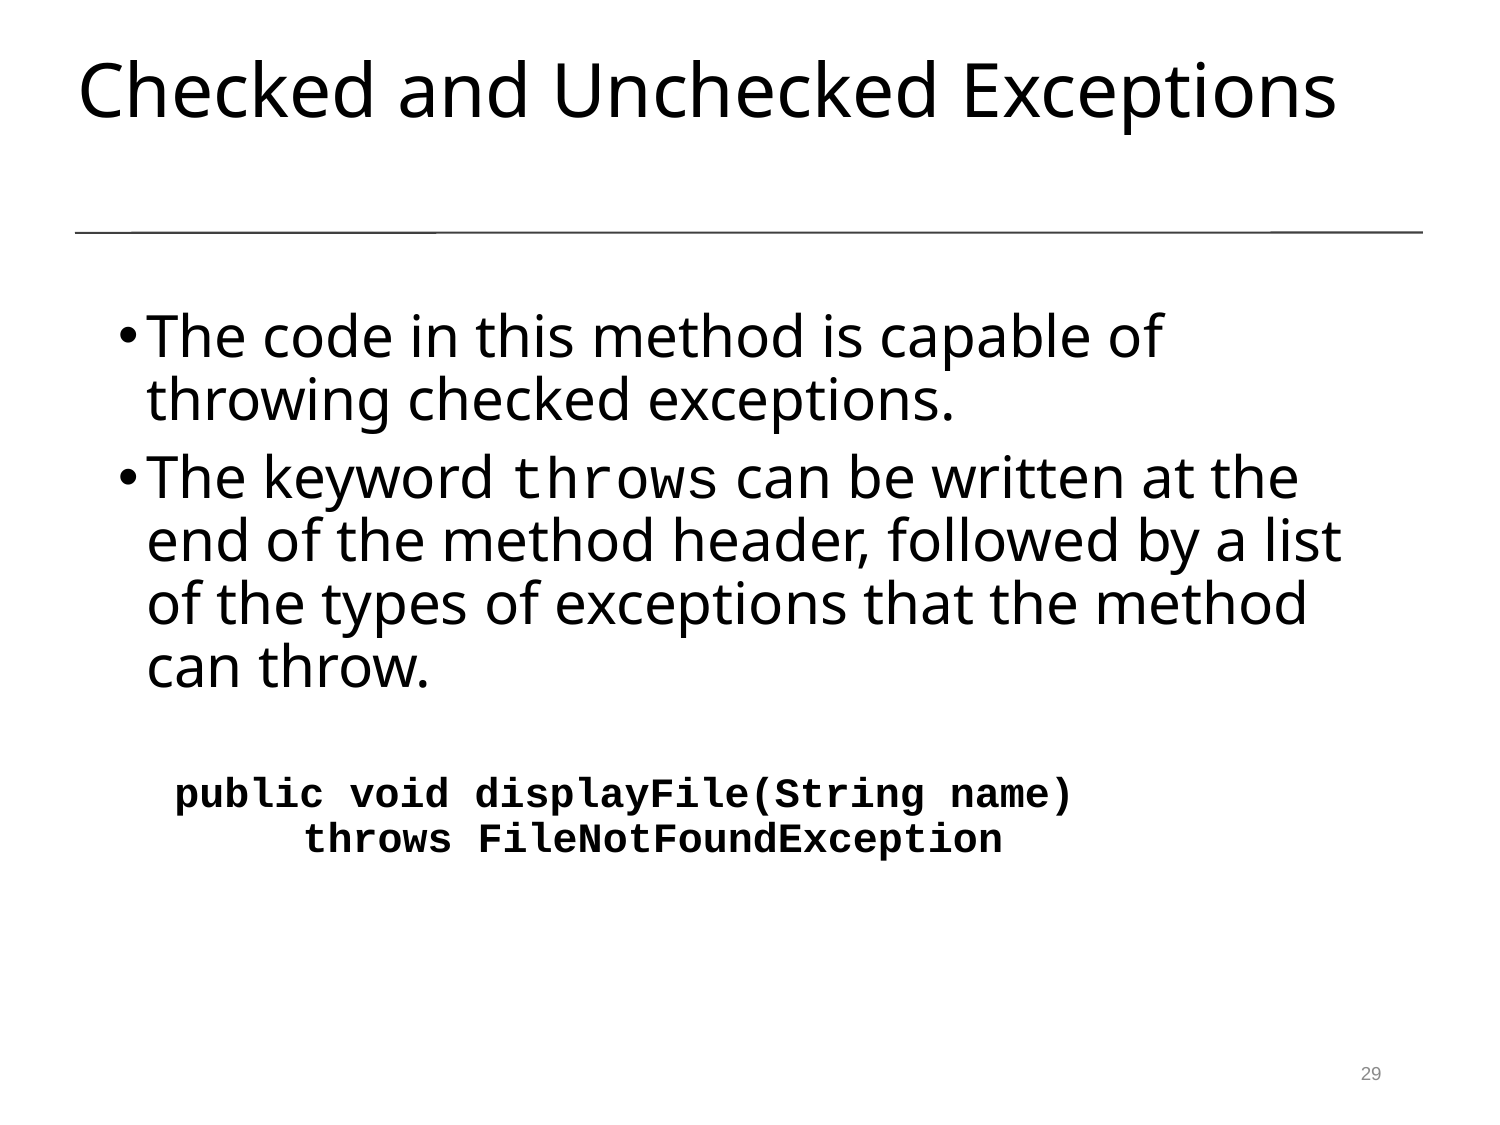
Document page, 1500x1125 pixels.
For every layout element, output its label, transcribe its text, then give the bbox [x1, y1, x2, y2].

list The code in this method is capable of throwing checked exceptions. The keyword throws can be written at the end of the method header, followed by a list of the types of exceptions that the method can throw. public void displayFile(String name) throws FileNotFoundException [103, 299, 1397, 1014]
slide_number 29 [1059, 1042, 1397, 1103]
title Checked and Unchecked Exceptions [62, 0, 1438, 188]
